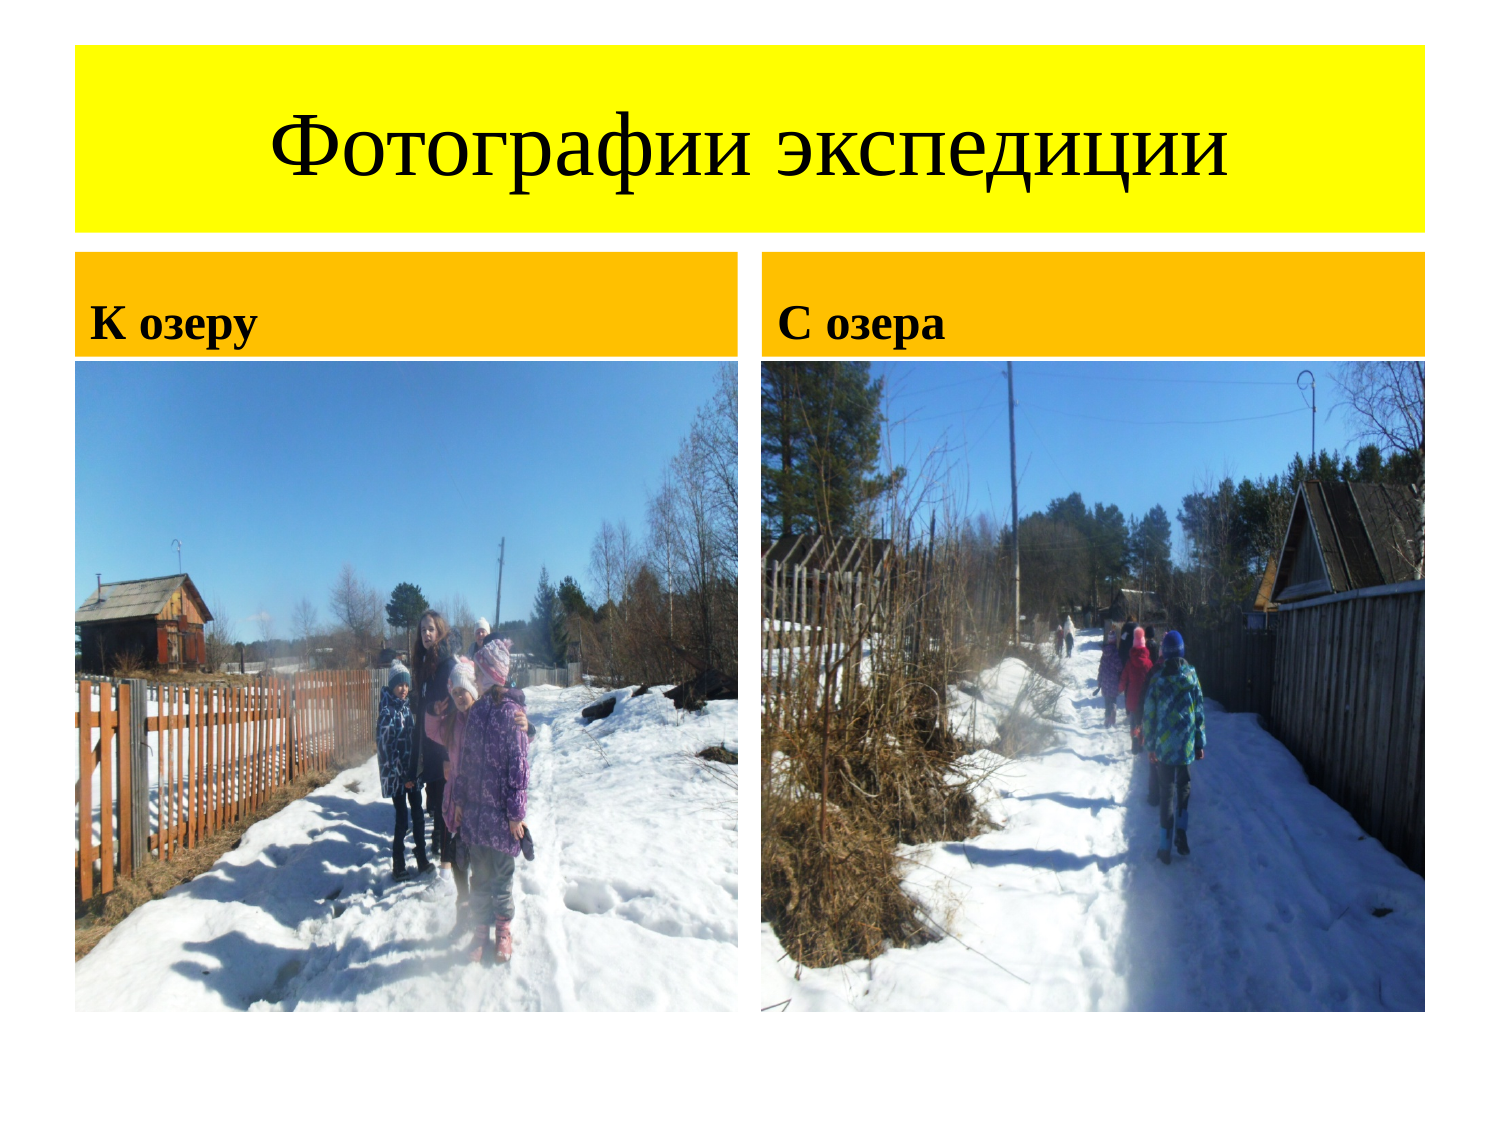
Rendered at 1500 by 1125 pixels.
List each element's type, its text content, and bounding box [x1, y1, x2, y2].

list С озера [761, 251, 1425, 357]
list К озеру [75, 251, 738, 357]
title Фотографии экспедиции [75, 45, 1425, 233]
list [761, 361, 1426, 1012]
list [74, 361, 738, 1012]
